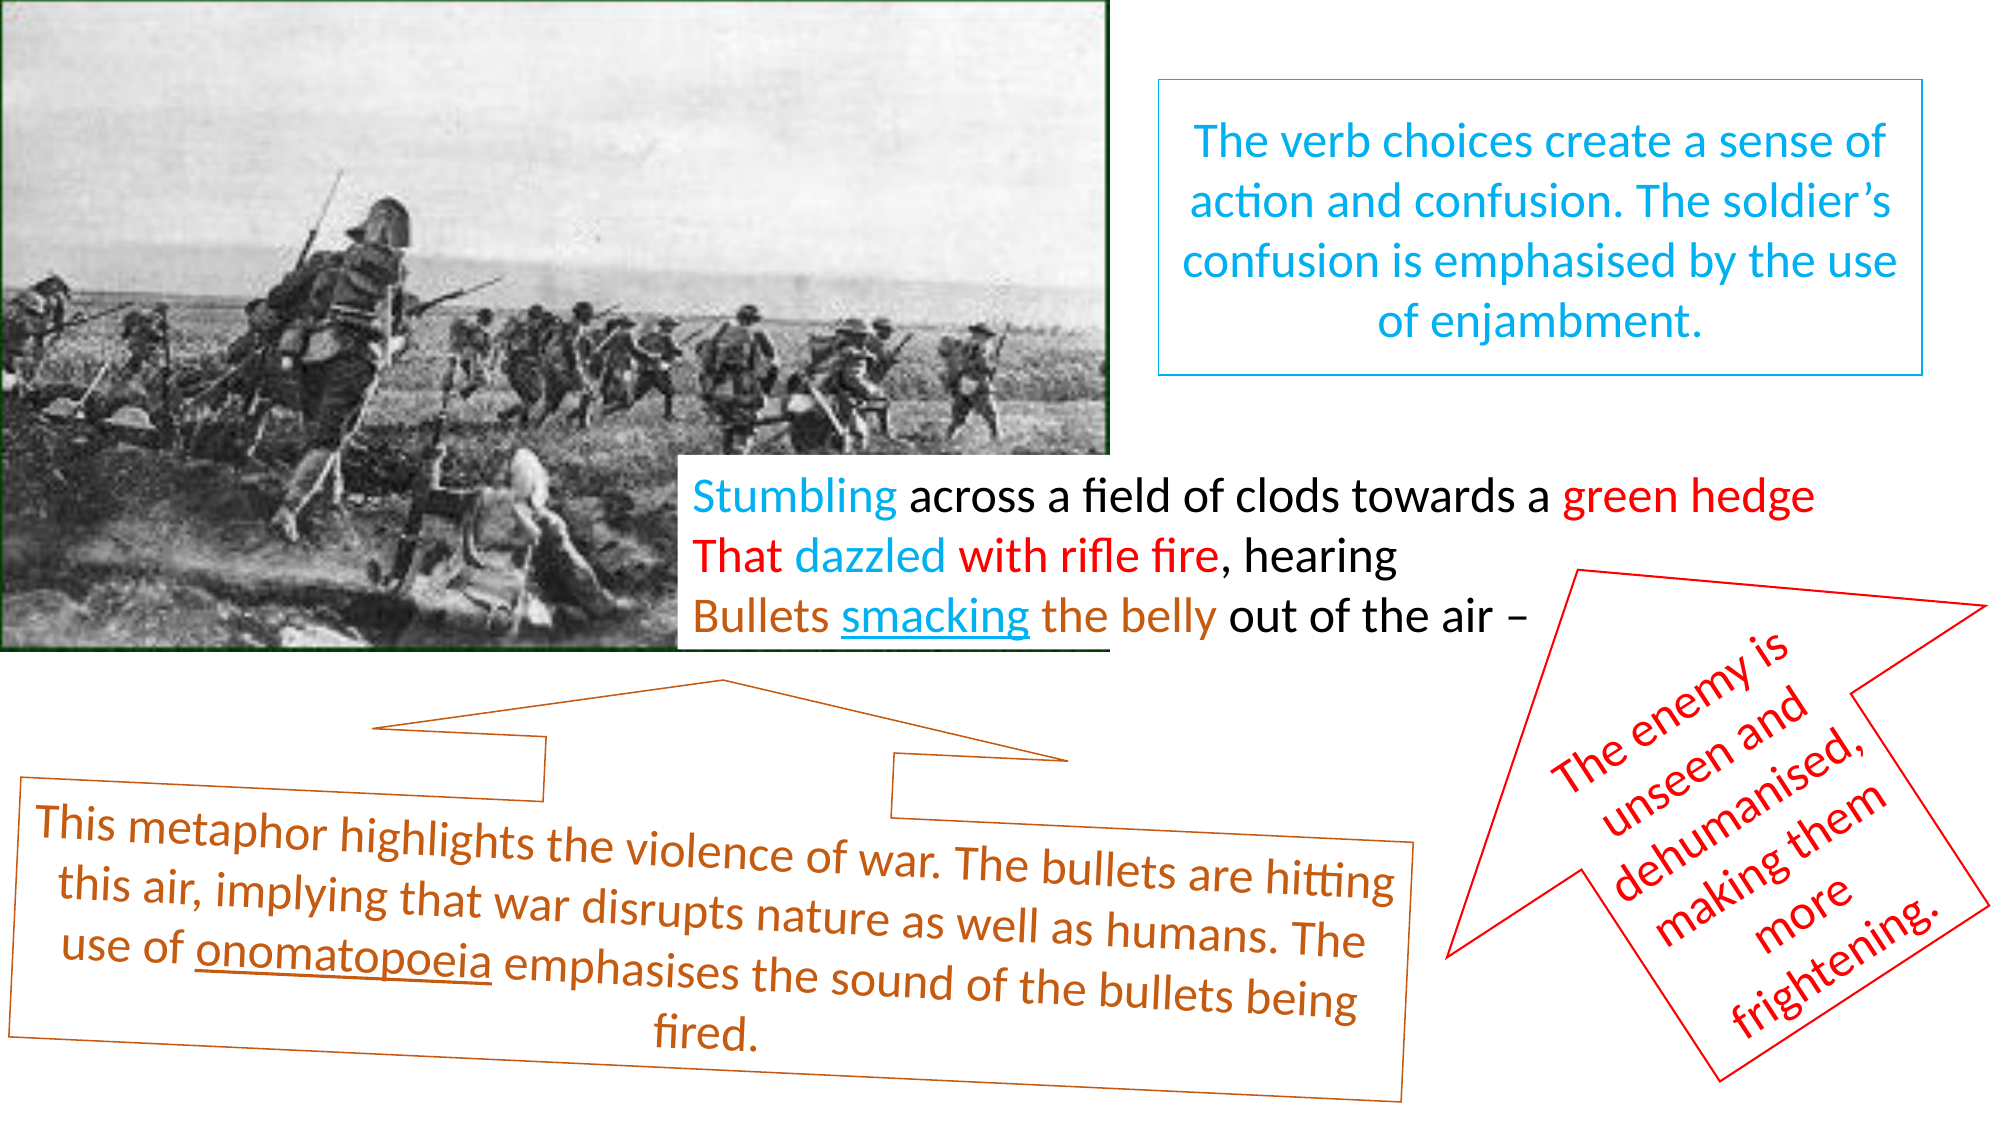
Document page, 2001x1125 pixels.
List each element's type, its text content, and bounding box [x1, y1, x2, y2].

text_box Stumbling across a field of clods towards a green hedge That dazzled with rifle fire, hearing Bullets smacking the belly out of the air – [1110, 454, 1886, 650]
picture [0, 0, 1110, 652]
text_box The verb choices create a sense of action and confusion. The soldier’s confusion is emphasised by the use of enjambment. [1158, 79, 1923, 376]
text_box This metaphor highlights the violence of war. The bullets are hitting this air, implying that war disrupts nature as well as humans. The use of onomatopoeia emphasises the sound of the bullets being fired. [8, 680, 1414, 1102]
text_box The enemy is unseen and dehumanised, making them more frightening. [1444, 568, 1991, 1083]
